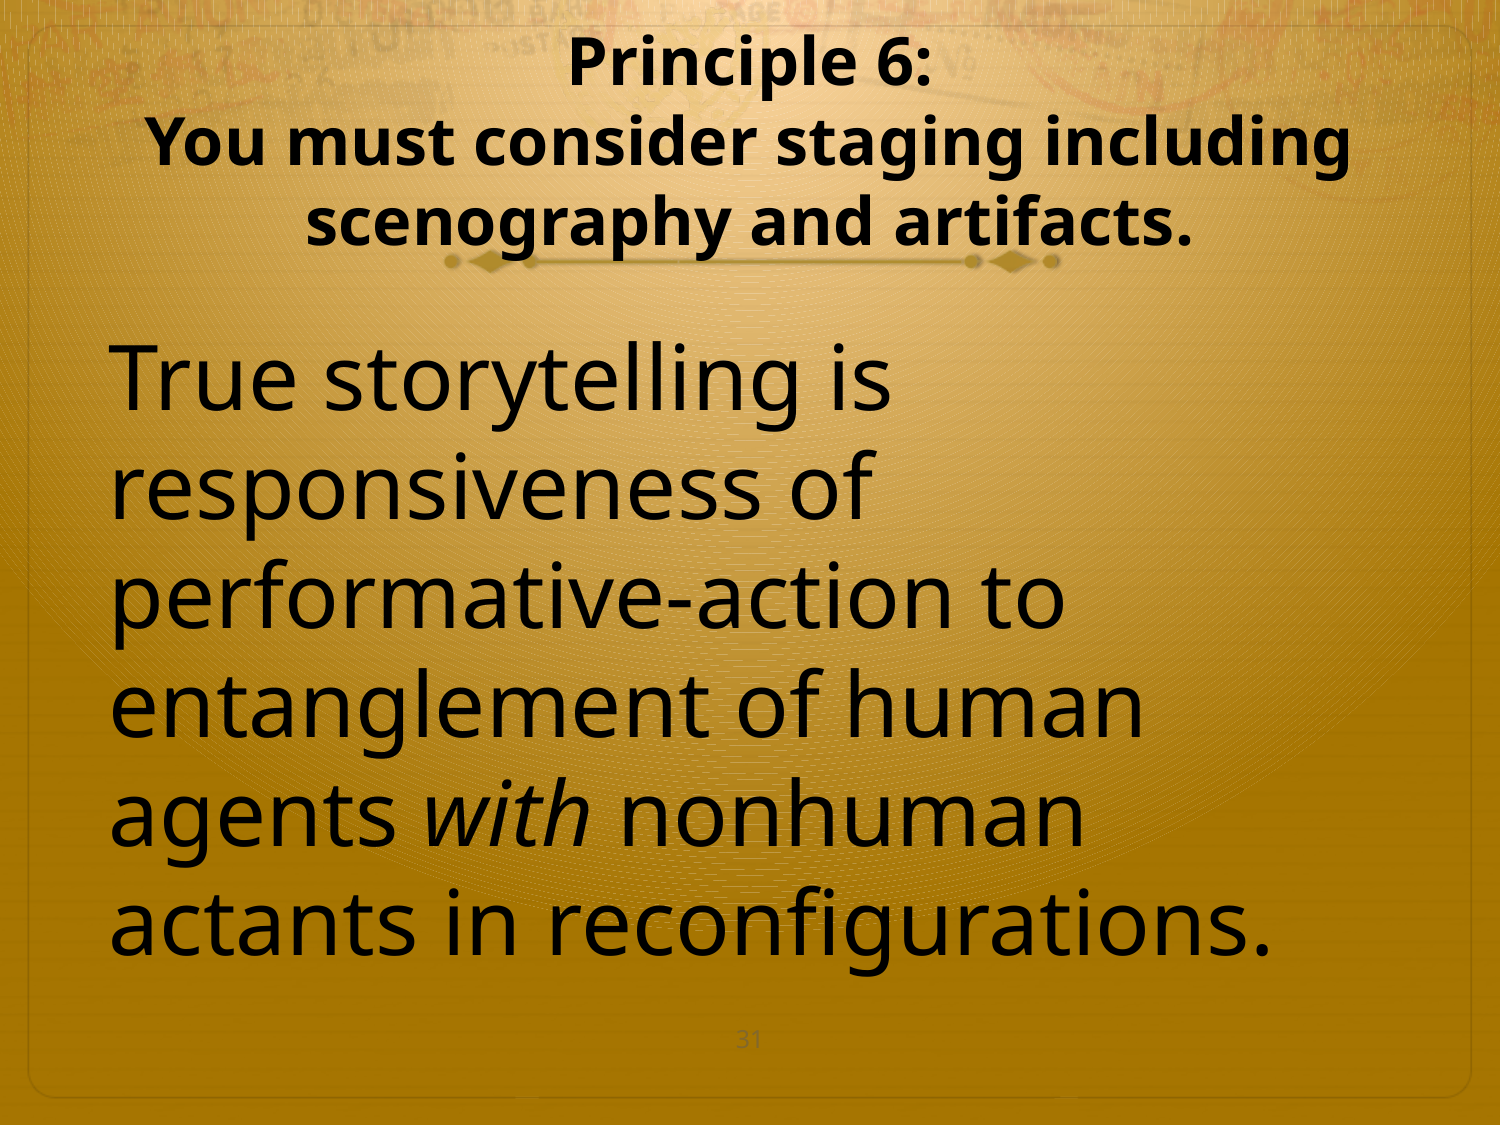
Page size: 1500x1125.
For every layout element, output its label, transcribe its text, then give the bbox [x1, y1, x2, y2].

picture [0, 0, 1500, 1125]
slide_number 31 [663, 1010, 837, 1071]
list True storytelling is responsiveness of performative-action to entanglement of human agents with nonhuman actants in reconfigurations. [93, 312, 1407, 988]
title Principle 6: You must consider staging including scenography and artifacts. [93, 45, 1407, 233]
